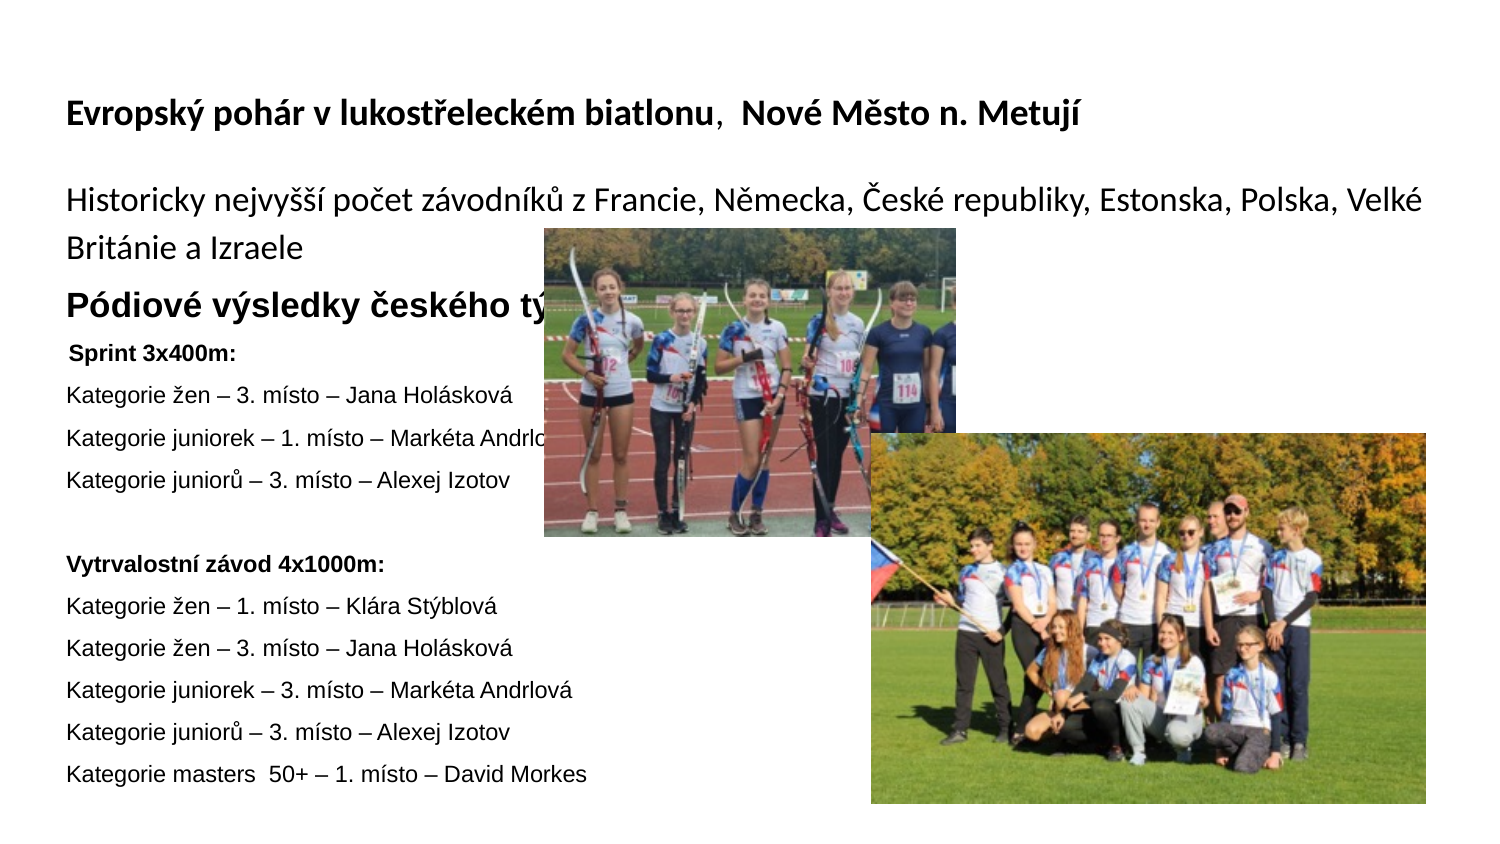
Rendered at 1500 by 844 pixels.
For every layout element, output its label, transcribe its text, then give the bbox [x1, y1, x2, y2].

picture [544, 228, 1426, 804]
list Historicky nejvyšší počet závodníků z Francie, Německa, České republiky, Estonska, Polska, Velké Británie a Izraele Pódiové výsledky českého týmu: Sprint 3x400m: Kategorie žen – 3. místo – Jana Holásková Kategorie juniorek – 1. místo – Markéta Andrlová Kategorie juniorů – 3. místo – Alexej Izotov Vytrvalostní závod 4x1000m: Kategorie žen – 1. místo – Klára Stýblová Kategorie žen – 3. místo – Jana Holásková Kategorie juniorek – 3. místo – Markéta Andrlová Kategorie juniorů – 3. místo – Alexej Izotov Kategorie masters 50+ – 1. místo – David Morkes [51, 155, 1449, 813]
title Evropský pohár v lukostřeleckém biatlonu, Nové Město n. Metují [51, 72, 1449, 155]
